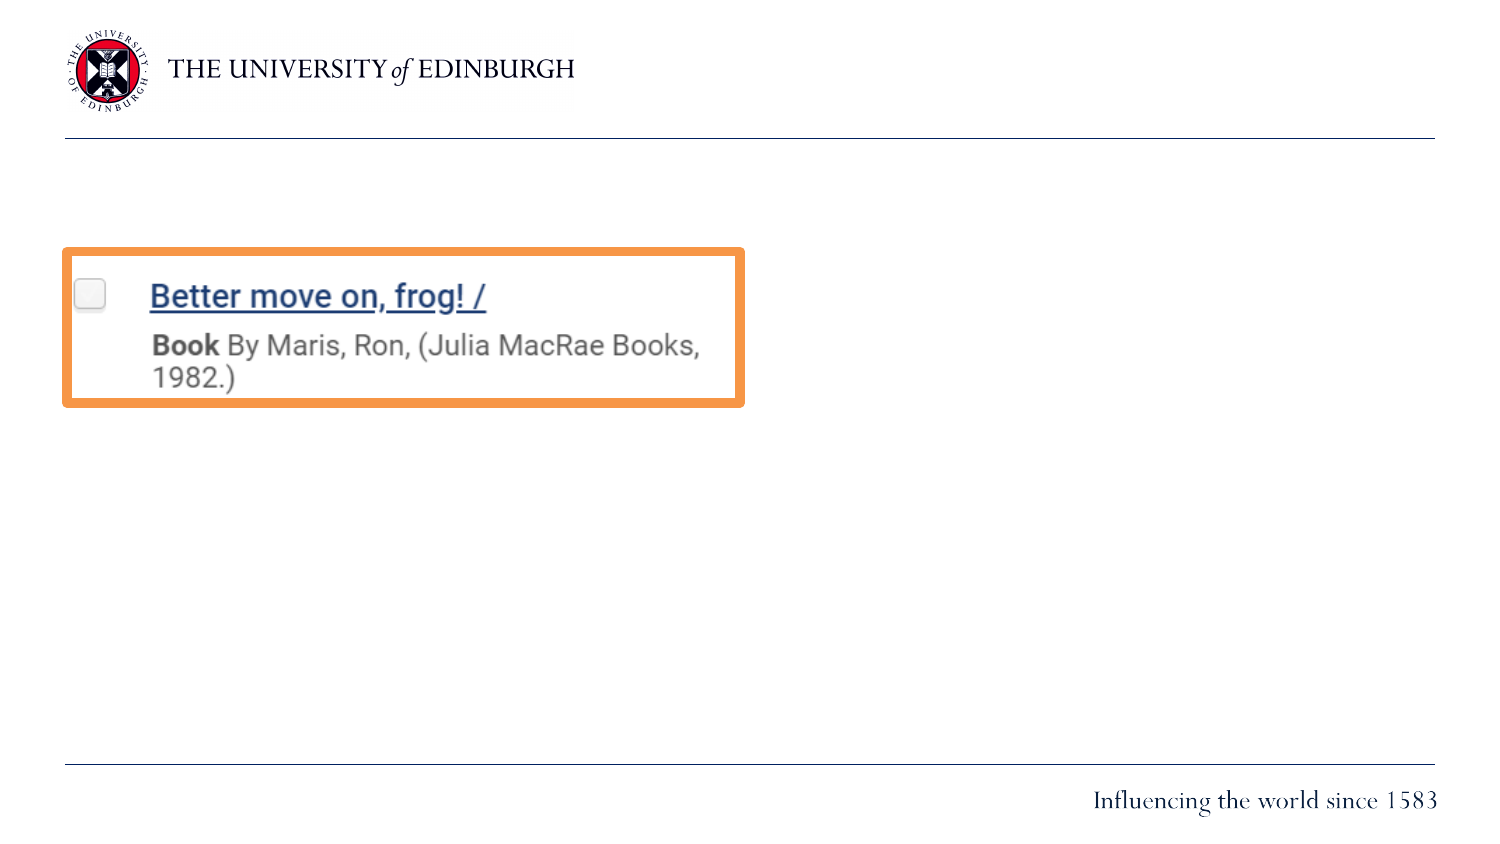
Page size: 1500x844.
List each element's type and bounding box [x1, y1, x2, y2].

picture [1093, 785, 1438, 817]
picture [71, 256, 736, 399]
picture [67, 30, 574, 112]
